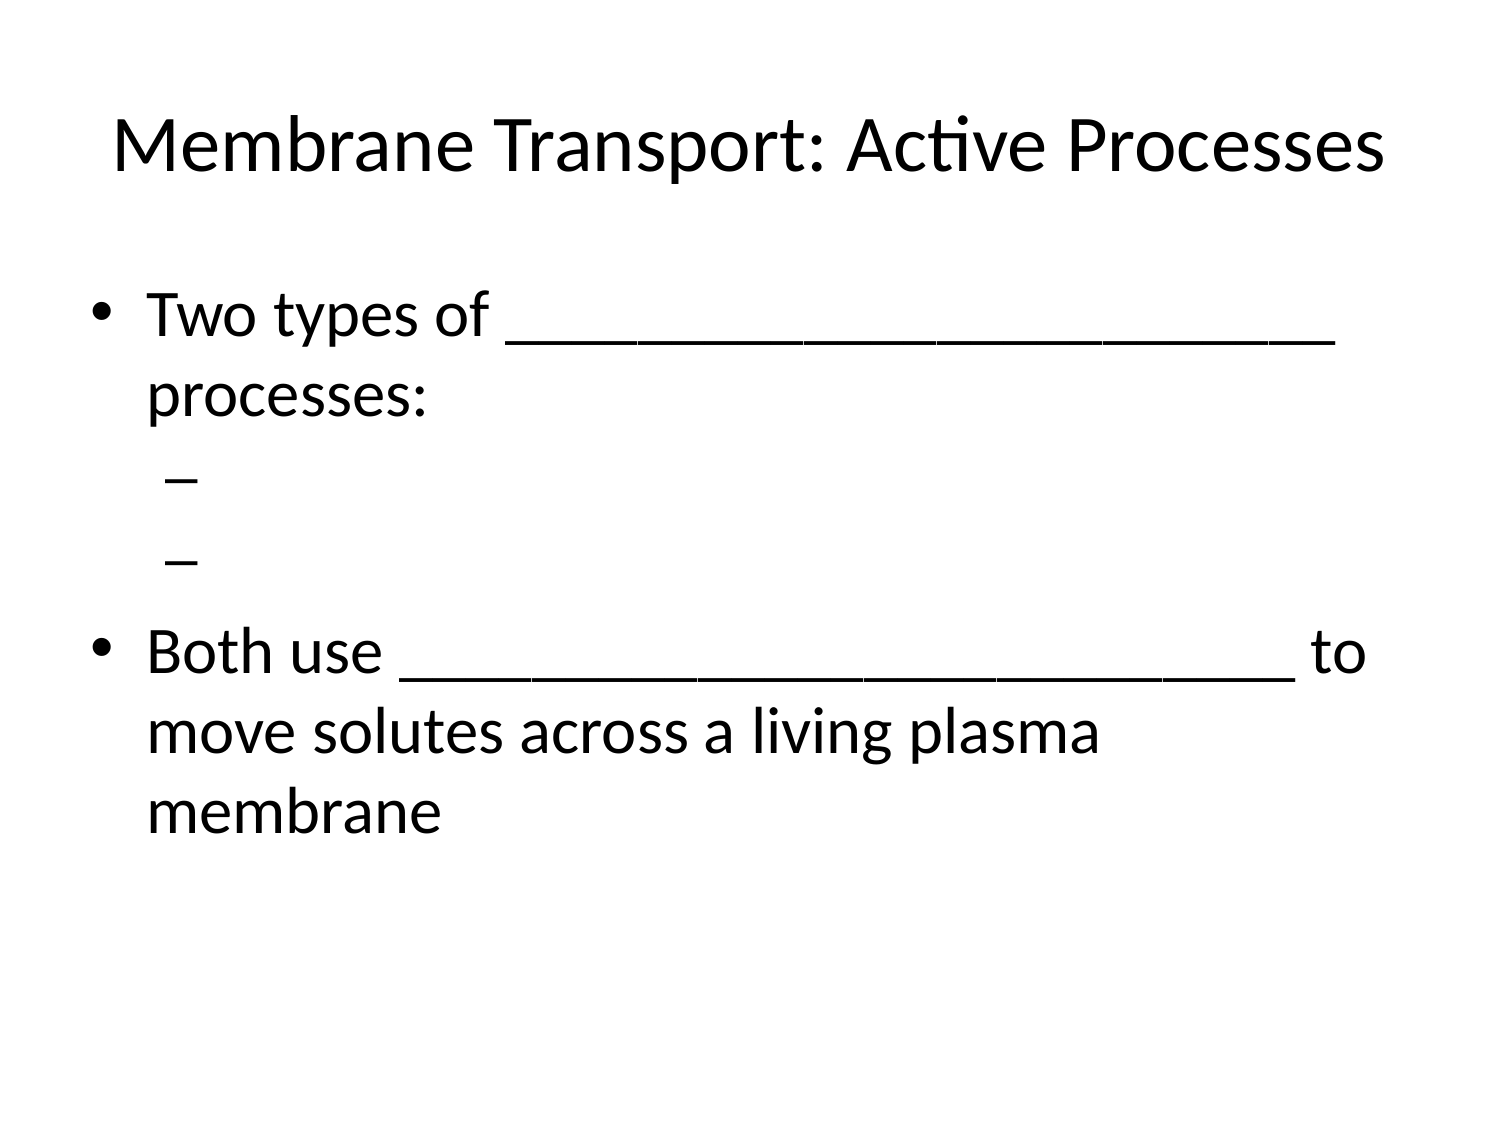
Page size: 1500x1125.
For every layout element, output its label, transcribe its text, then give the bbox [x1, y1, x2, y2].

list Two types of _________________________ processes: Both use ___________________________ to move solutes across a living plasma membrane [74, 262, 1426, 1006]
title Membrane Transport: Active Processes [74, 44, 1426, 233]
